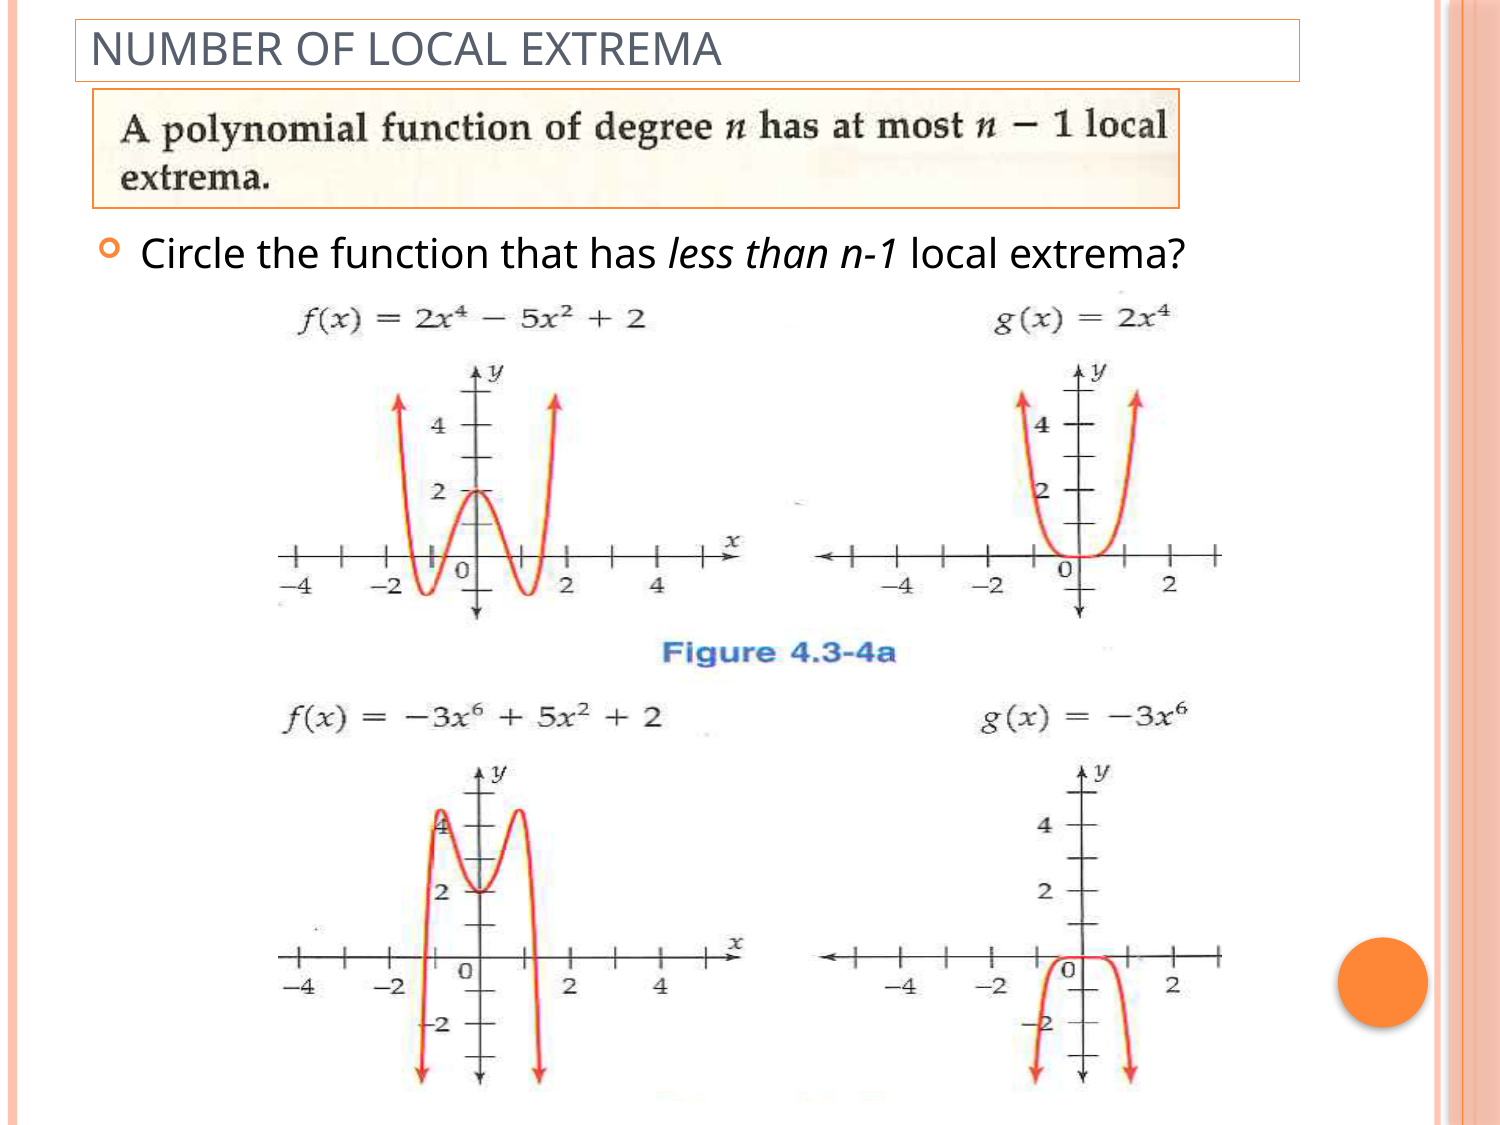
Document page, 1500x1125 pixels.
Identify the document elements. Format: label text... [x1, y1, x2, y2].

list Circle the function that has less than n-1 local extrema? [82, 219, 570, 316]
picture [695, 90, 1178, 207]
list Circle the function that has less than n-1 local extrema? [701, 219, 1289, 316]
title Number of Local Extrema [75, 19, 570, 82]
picture [95, 90, 576, 207]
picture [278, 290, 1222, 1102]
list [576, 0, 695, 287]
title Number of Local Extrema [701, 19, 1300, 82]
